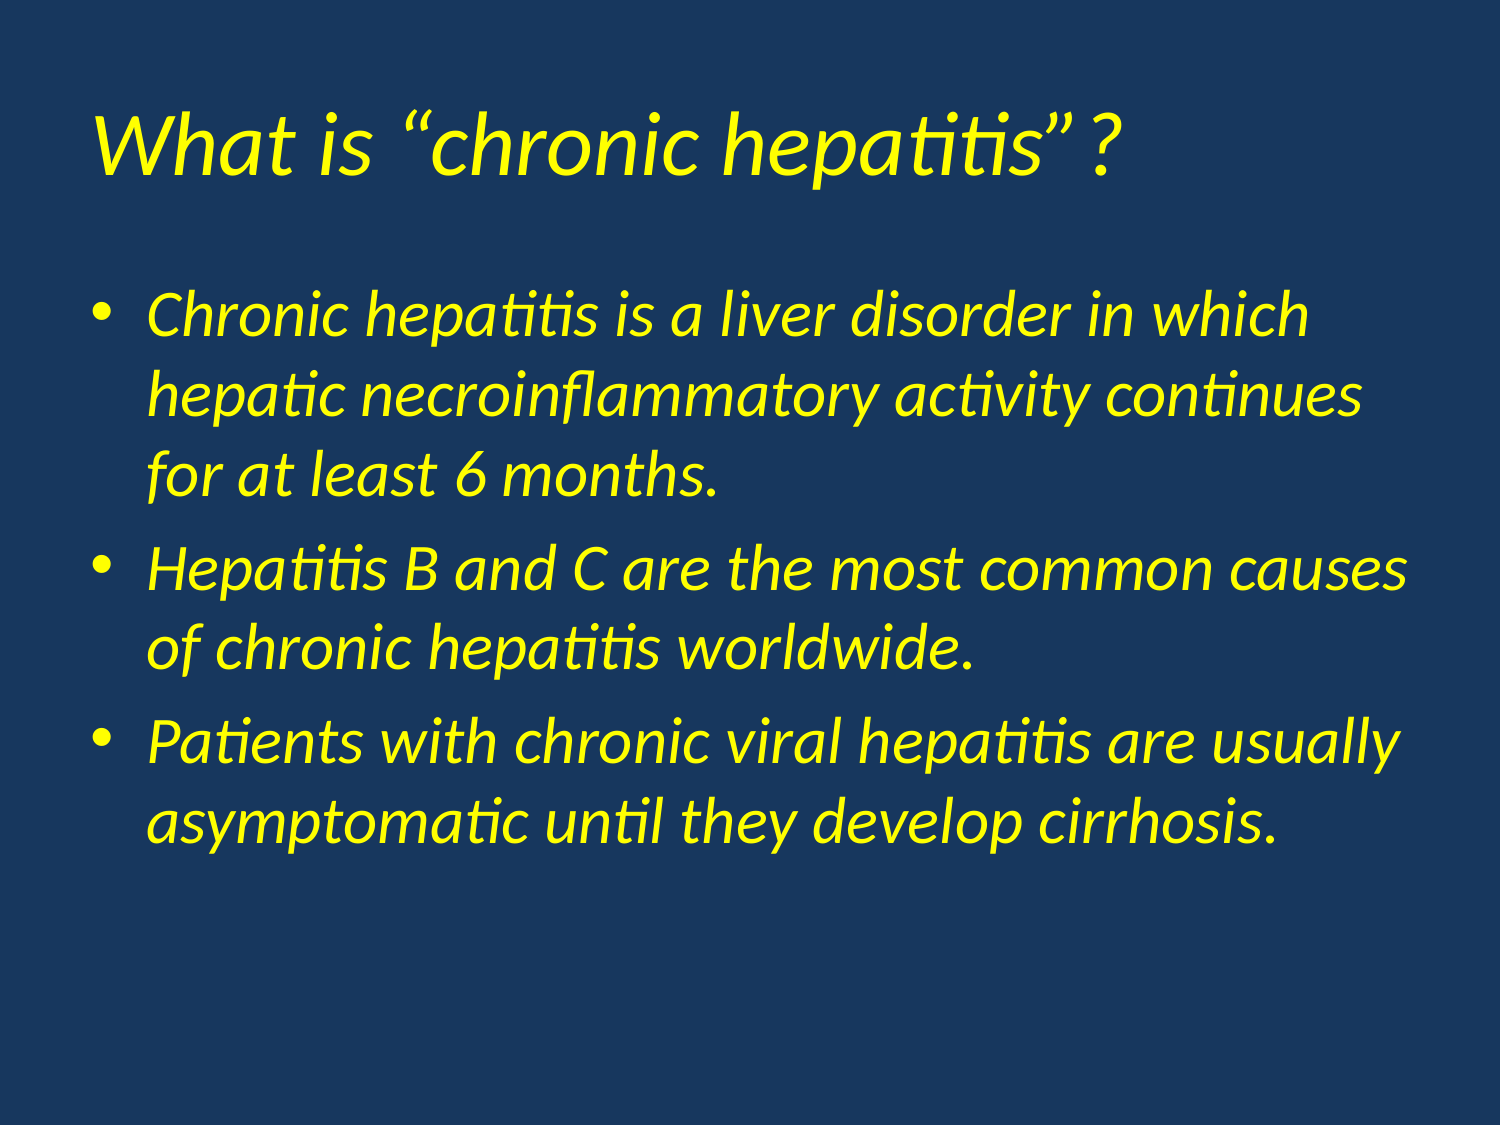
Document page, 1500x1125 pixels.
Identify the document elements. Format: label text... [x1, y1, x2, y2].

title What is “chronic hepatitis”? [75, 45, 1425, 233]
list Chronic hepatitis is a liver disorder in which hepatic necroinflammatory activity continues for at least 6 months. Hepatitis B and C are the most common causes of chronic hepatitis worldwide. Patients with chronic viral hepatitis are usually asymptomatic until they develop cirrhosis. [75, 262, 1463, 1005]
